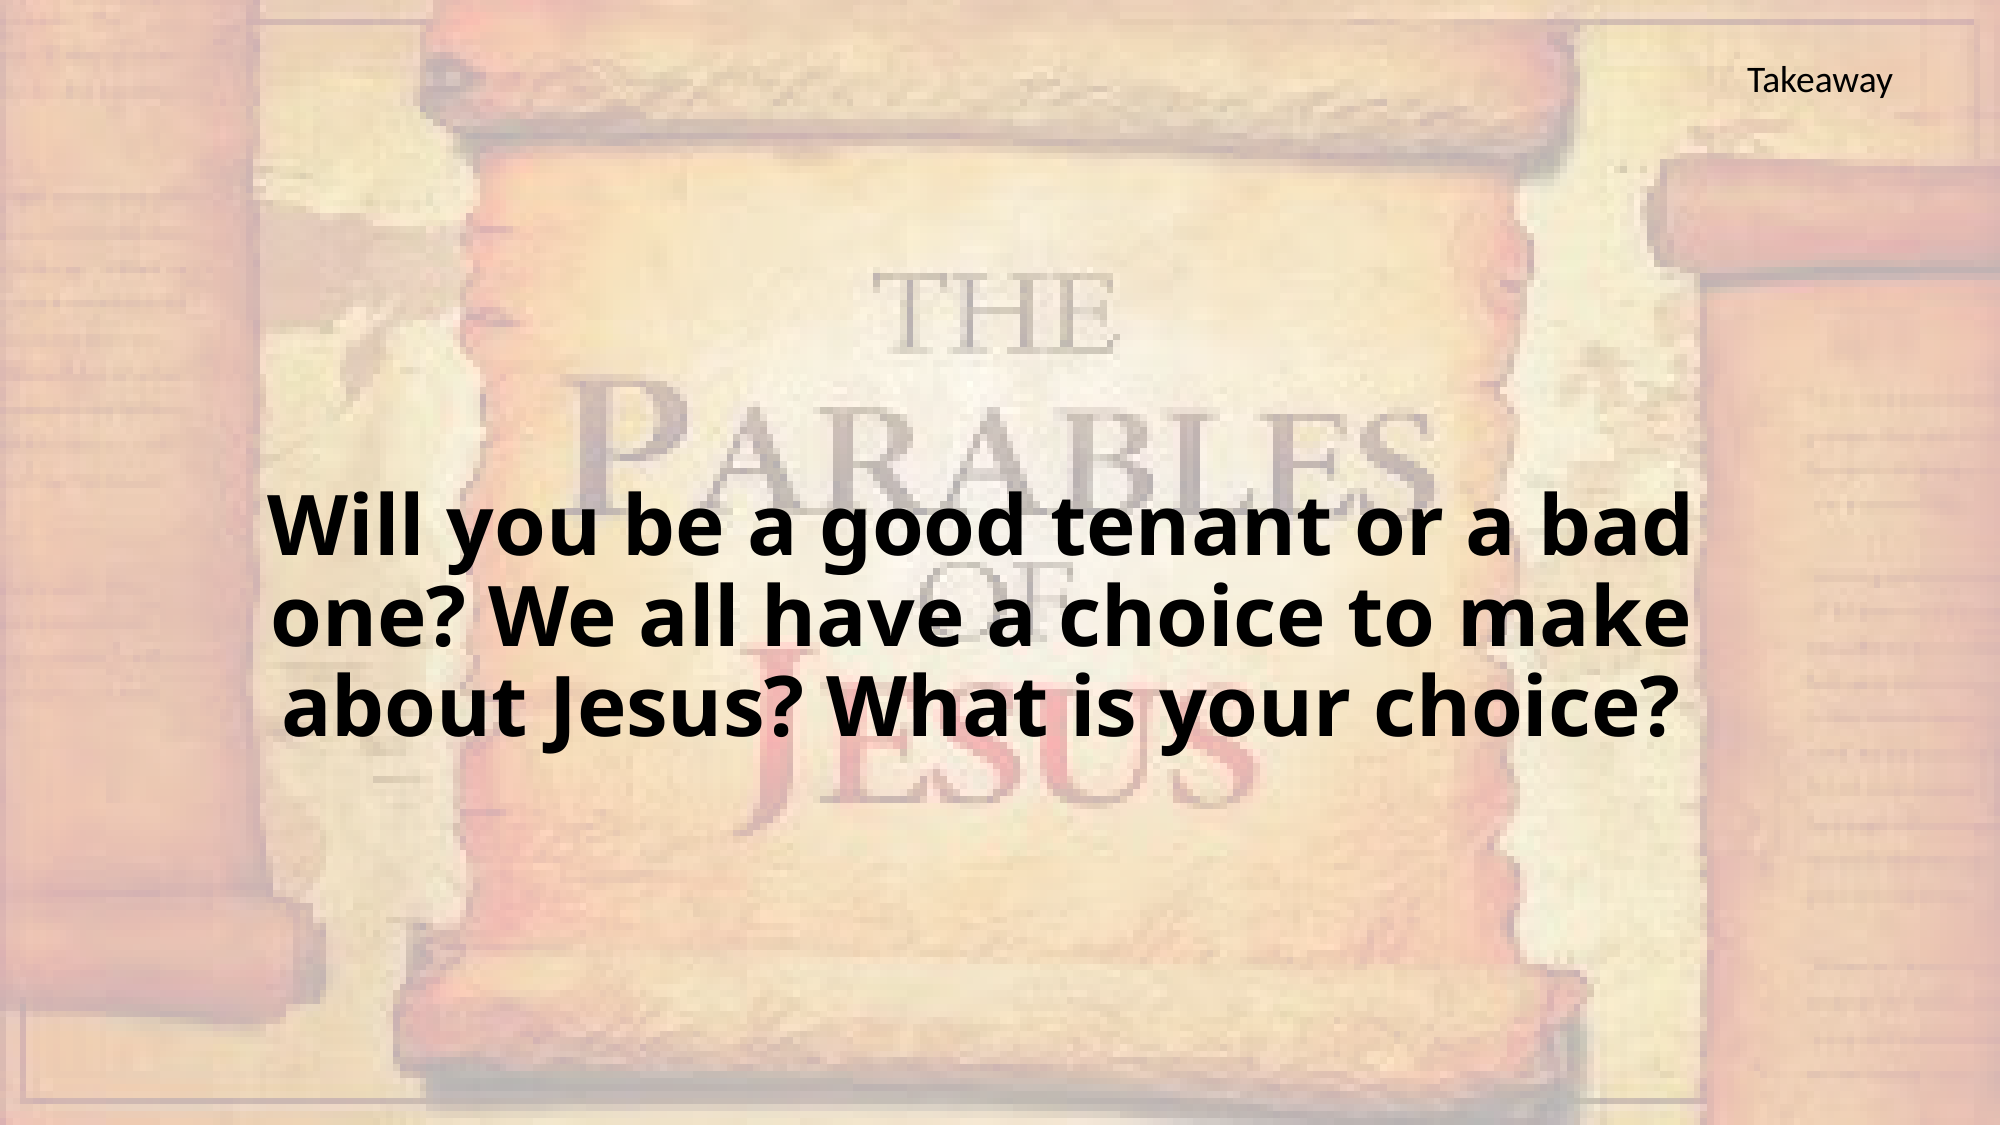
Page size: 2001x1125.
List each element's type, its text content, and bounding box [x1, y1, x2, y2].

text_box Takeaway [1732, 47, 1909, 108]
title Will you be a good tenant or a bad one? We all have a choice to make about Jesus? What is your choice? [231, 470, 1732, 863]
